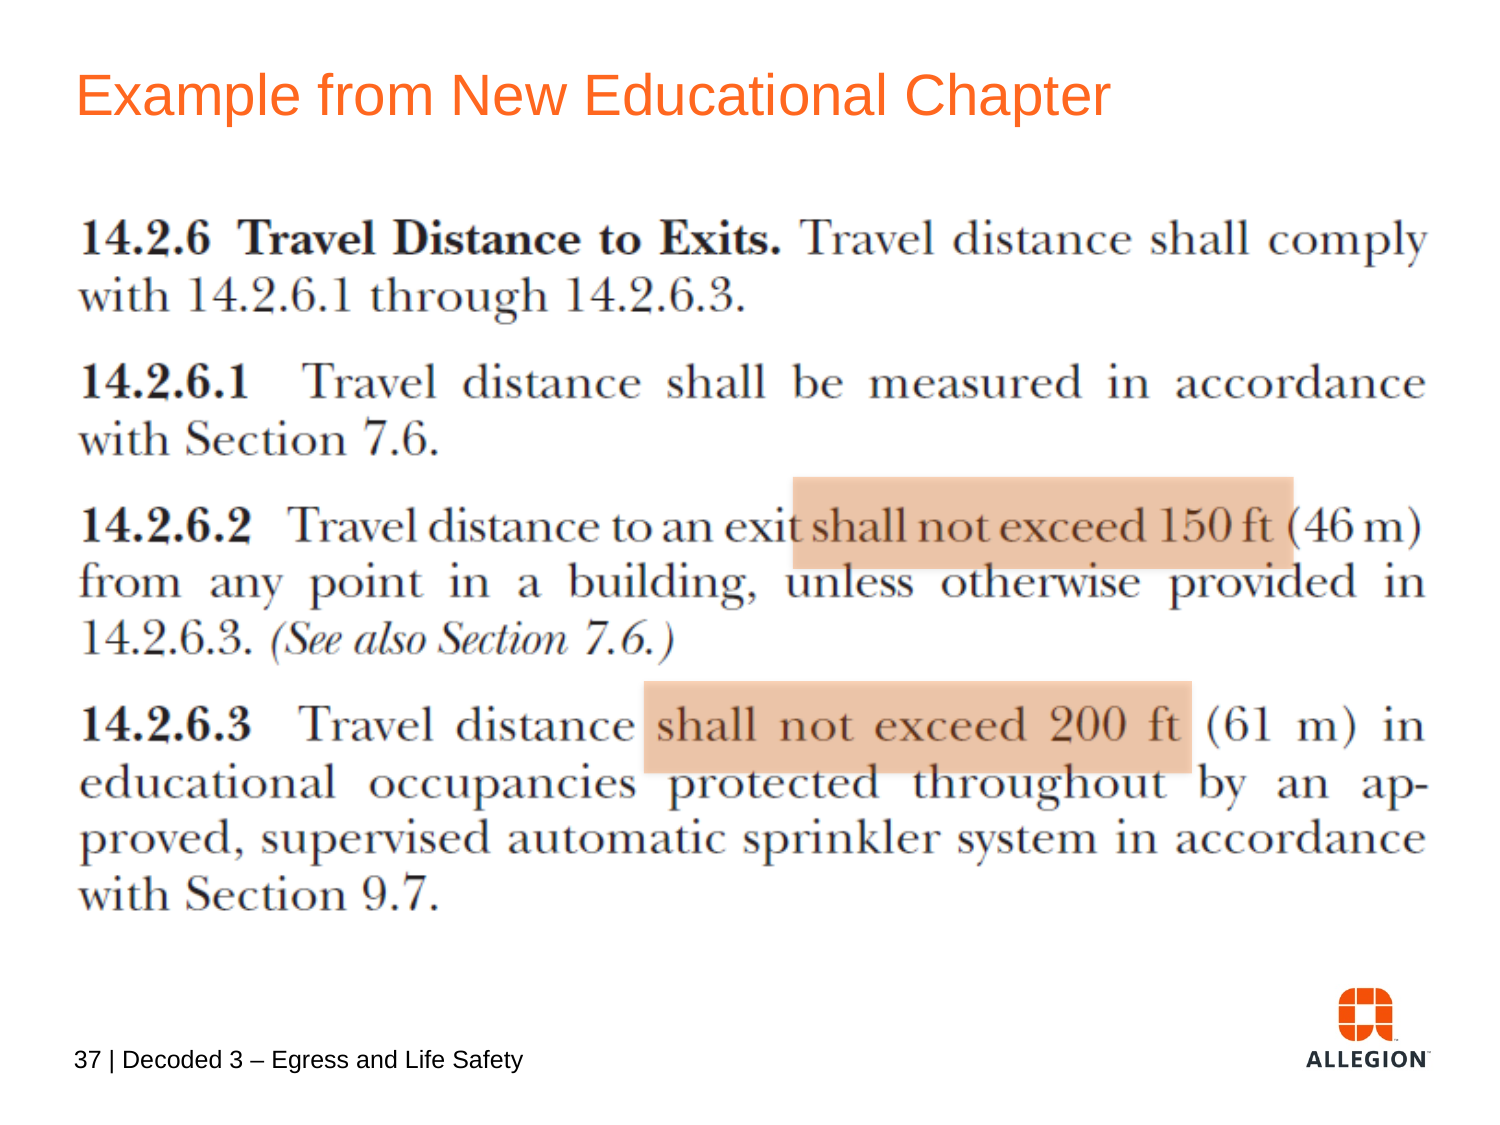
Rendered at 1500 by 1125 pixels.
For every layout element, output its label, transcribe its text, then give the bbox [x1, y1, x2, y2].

picture [58, 194, 1466, 944]
title Example from New Educational Chapter [75, 49, 1425, 192]
picture [1302, 984, 1434, 1071]
